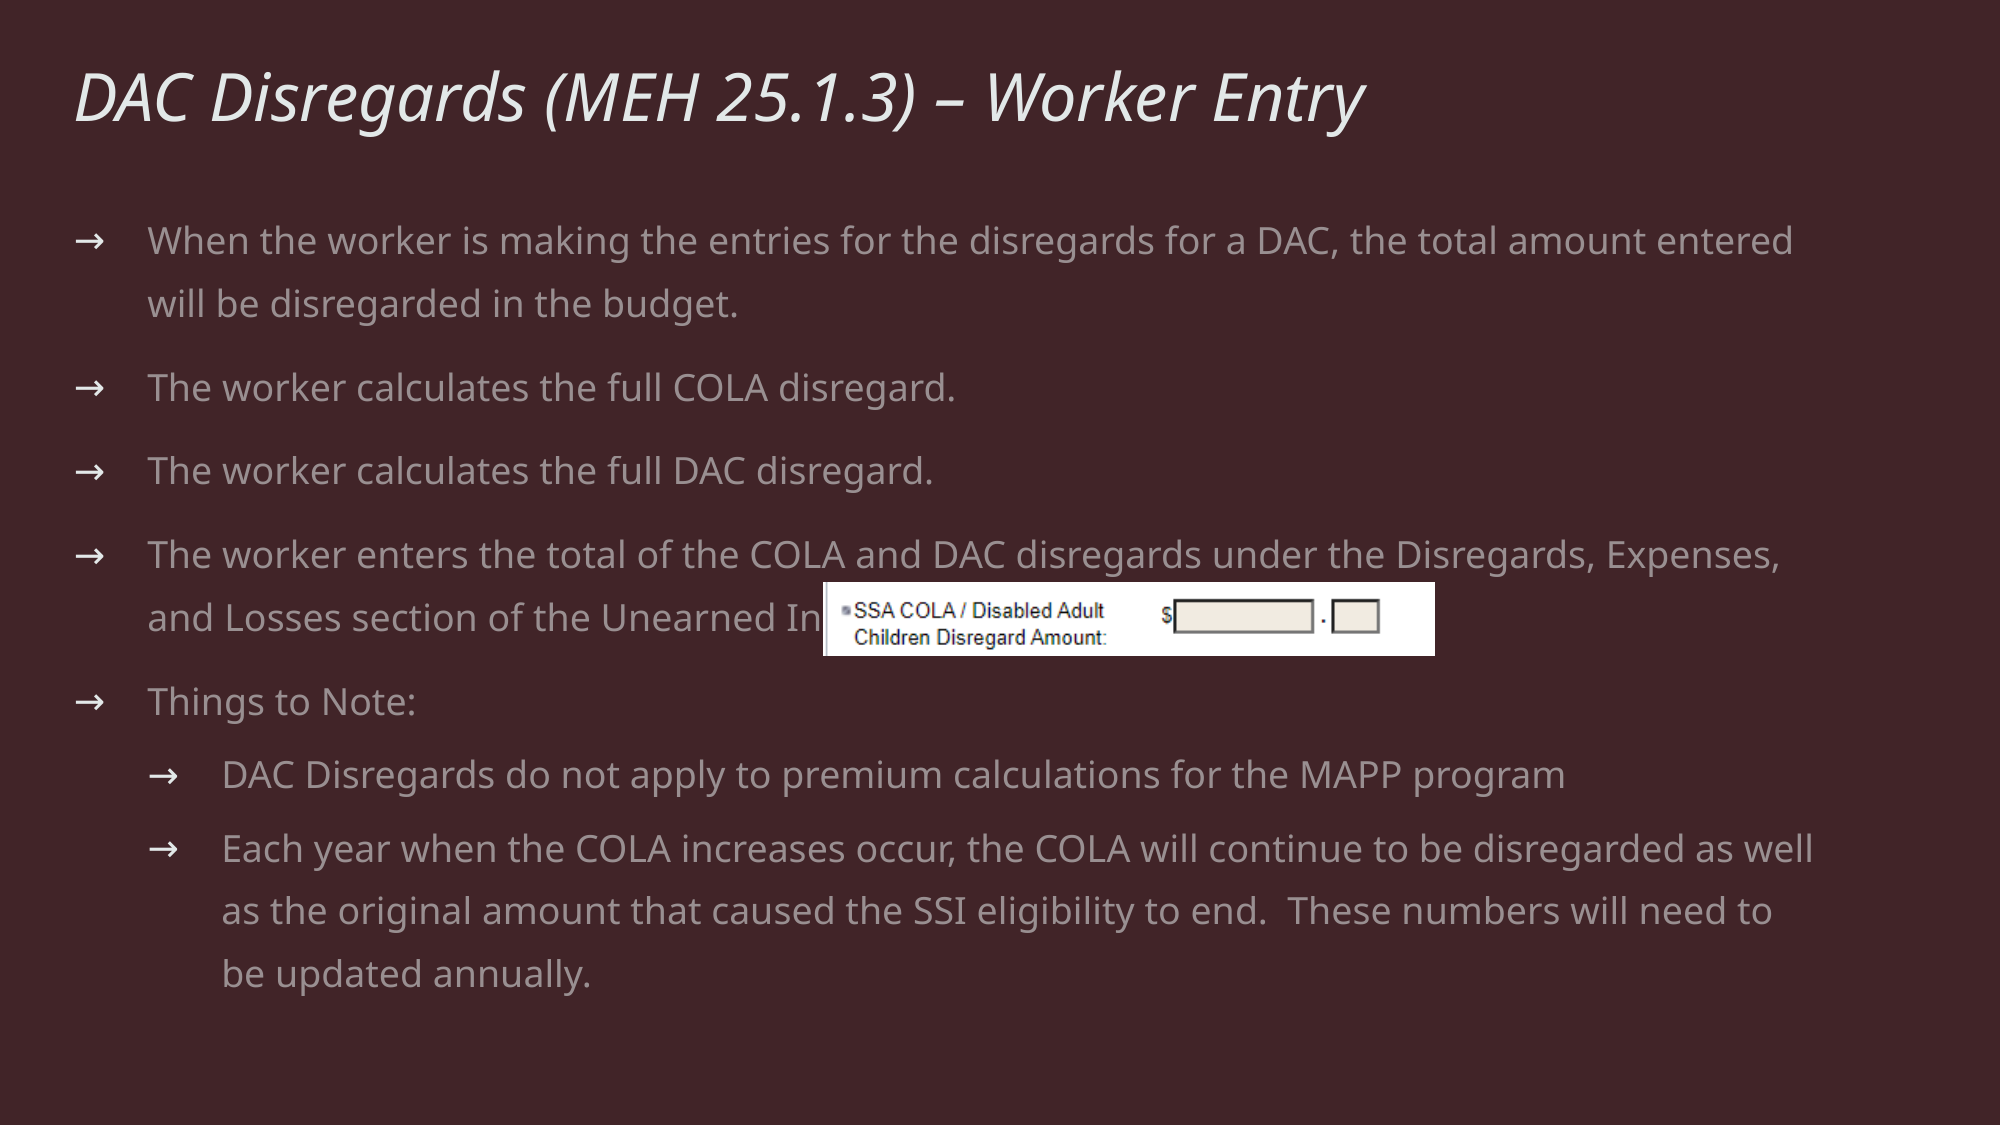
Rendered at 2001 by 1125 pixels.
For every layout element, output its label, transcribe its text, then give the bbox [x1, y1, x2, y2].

list When the worker is making the entries for the disregards for a DAC, the total amount entered will be disregarded in the budget. The worker calculates the full COLA disregard. The worker calculates the full DAC disregard. The worker enters the total of the COLA and DAC disregards under the Disregards, Expenses, and Losses section of the Unearned Income page Things to Note: DAC Disregards do not apply to premium calculations for the MAPP program Each year when the COLA increases occur, the COLA will continue to be disregarded as well as the original amount that caused the SSI eligibility to end. These numbers will need to be updated annually. [73, 198, 1840, 1062]
picture [823, 582, 1435, 657]
title DAC Disregards (MEH 25.1.3) – Worker Entry [73, 63, 1928, 251]
